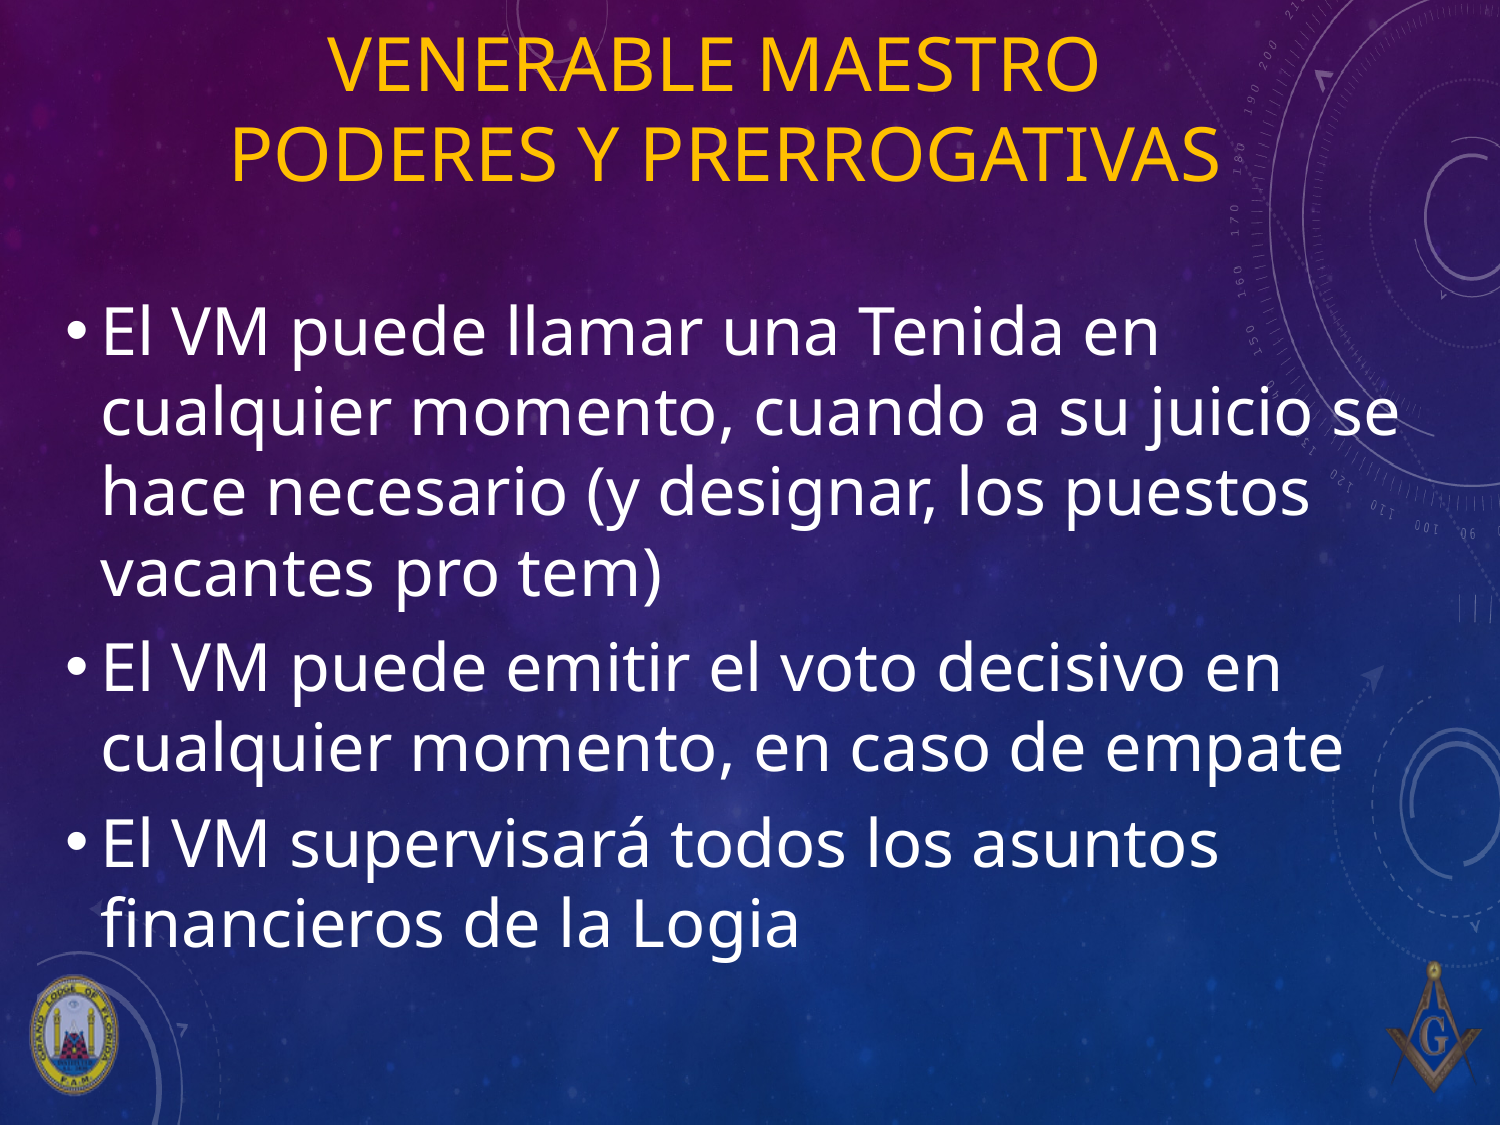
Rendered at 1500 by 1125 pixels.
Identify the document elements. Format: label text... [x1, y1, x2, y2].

title venerable Maestro poderes y prerrogativas [50, 12, 1400, 200]
picture [0, 0, 1500, 1125]
list El VM puede llamar una Tenida en cualquier momento, cuando a su juicio se hace necesario (y designar, los puestos vacantes pro tem) El VM puede emitir el voto decisivo en cualquier momento, en caso de empate El VM supervisará todos los asuntos financieros de la Logia [50, 200, 1463, 1050]
